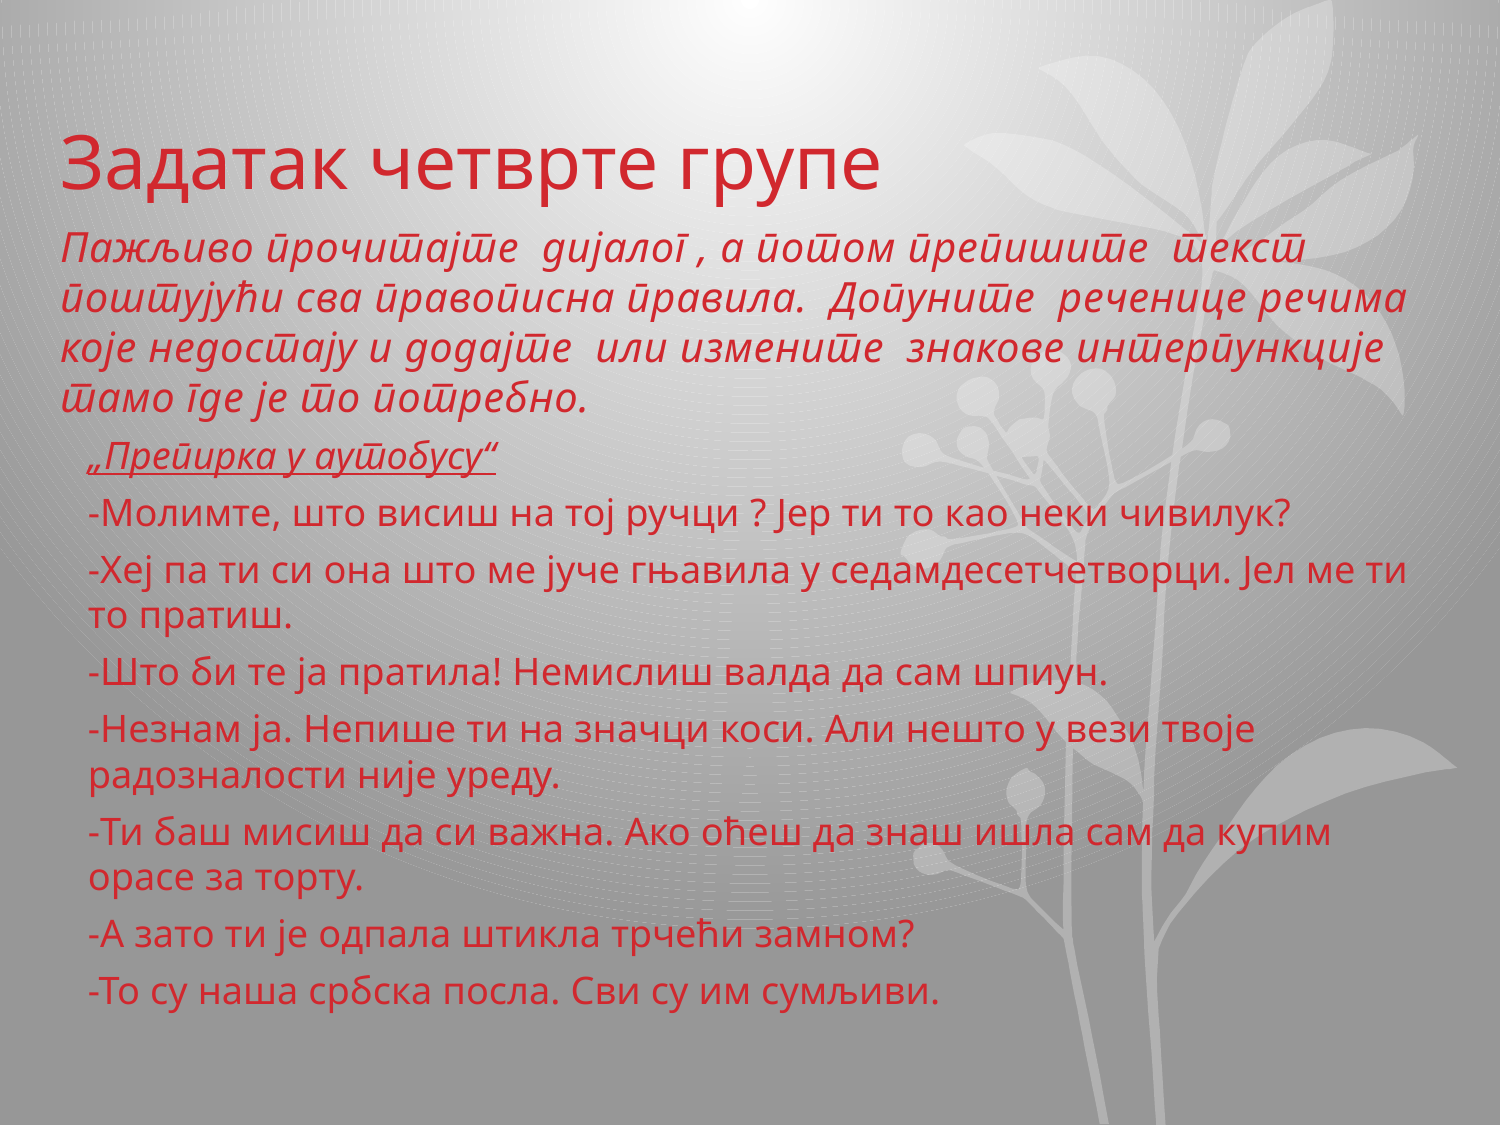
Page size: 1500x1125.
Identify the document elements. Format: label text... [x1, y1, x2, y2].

list Пажљиво прочитајте дијалог , а потом препишите текст поштујући сва правописна правила. Допуните реченице речима које недостају и додајте или измените знакове интерпункције тамо где је то потребно. „Препирка у аутобусу“ -Молимте, што висиш на тој ручци ? Јер ти то као неки чивилук? -Хеј па ти си она што ме јуче гњавила у седамдесетчетворци. Јел ме ти то пратиш. -Што би те ја пратила! Немислиш валда да сам шпиун. -Незнам ја. Непише ти на значци коси. Али нешто у вези твоје радозналости није уреду. -Ти баш мисиш да си важна. Ако оћеш да знаш ишла сам да купим орасе за торту. -А зато ти је одпала штикла трчећи замном? -То су наша србска посла. Сви су им сумљиви. [45, 213, 1455, 1023]
title Задатак четврте групе [45, 37, 1455, 213]
